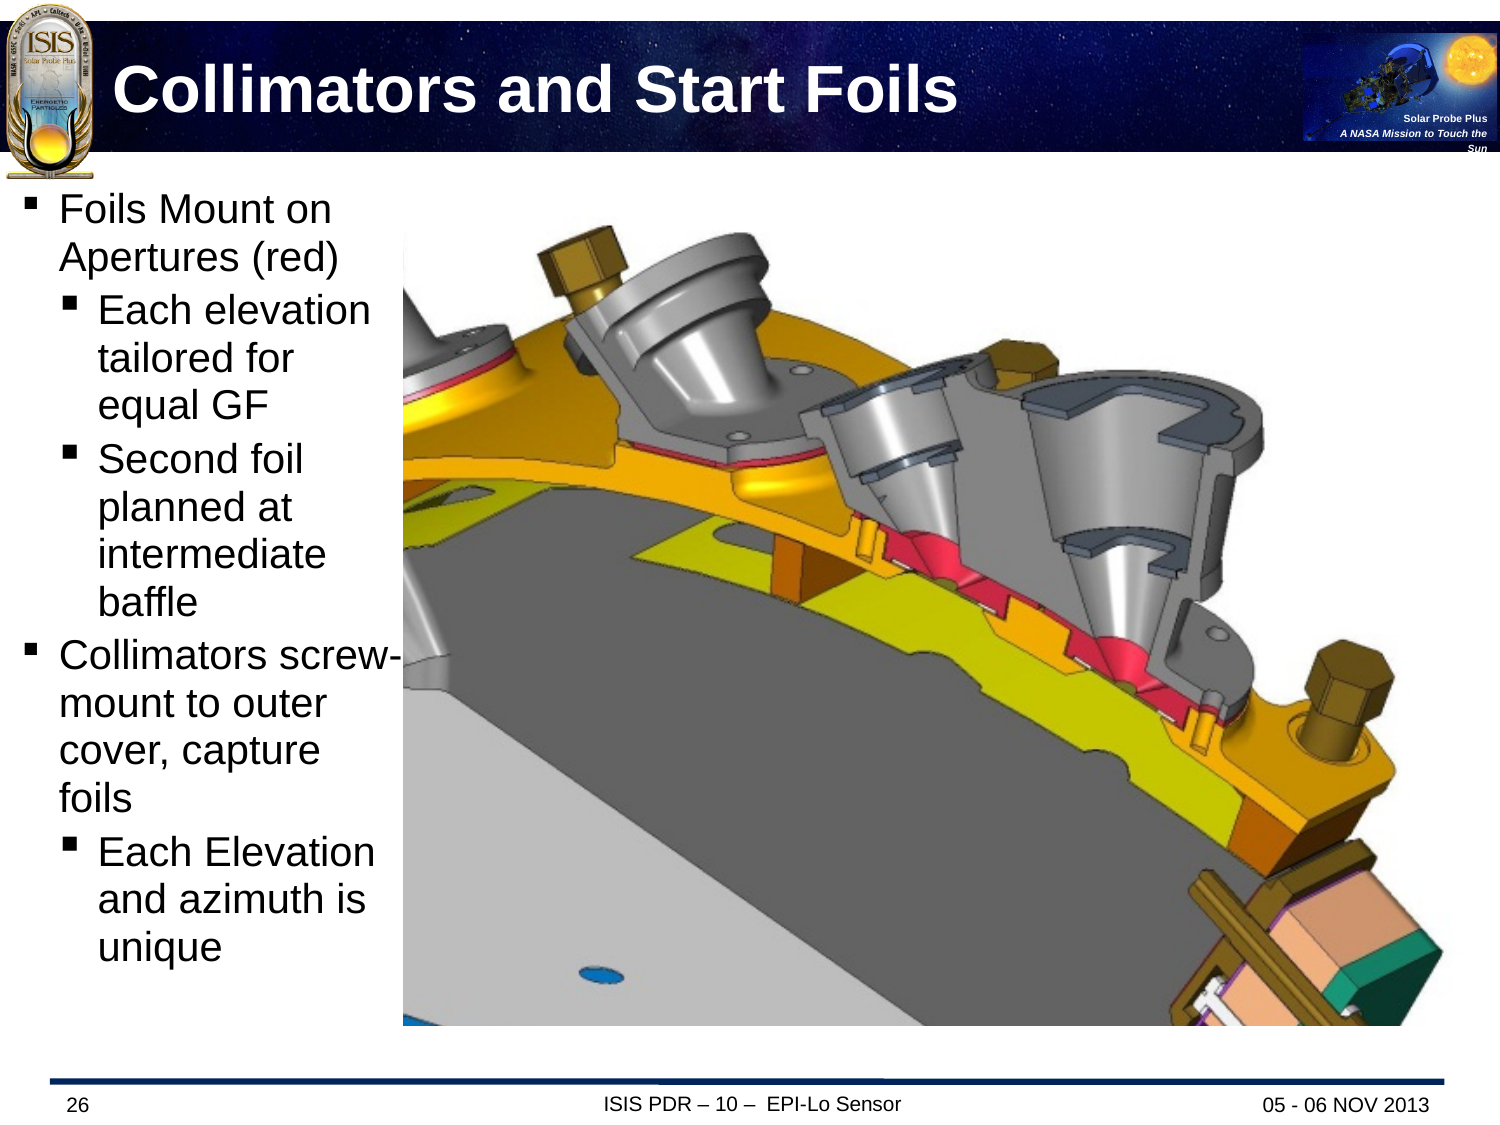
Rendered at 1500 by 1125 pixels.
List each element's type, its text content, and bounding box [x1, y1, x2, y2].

picture [0, 2, 1500, 181]
title Collimators and Start Foils [111, 30, 1294, 142]
list Foils Mount on Apertures (red) Each elevation tailored for equal GF Second foil planned at intermediate baffle Collimators screw-mount to outer cover, capture foils Each Elevation and azimuth is unique [21, 185, 407, 1046]
picture [402, 189, 1500, 1027]
